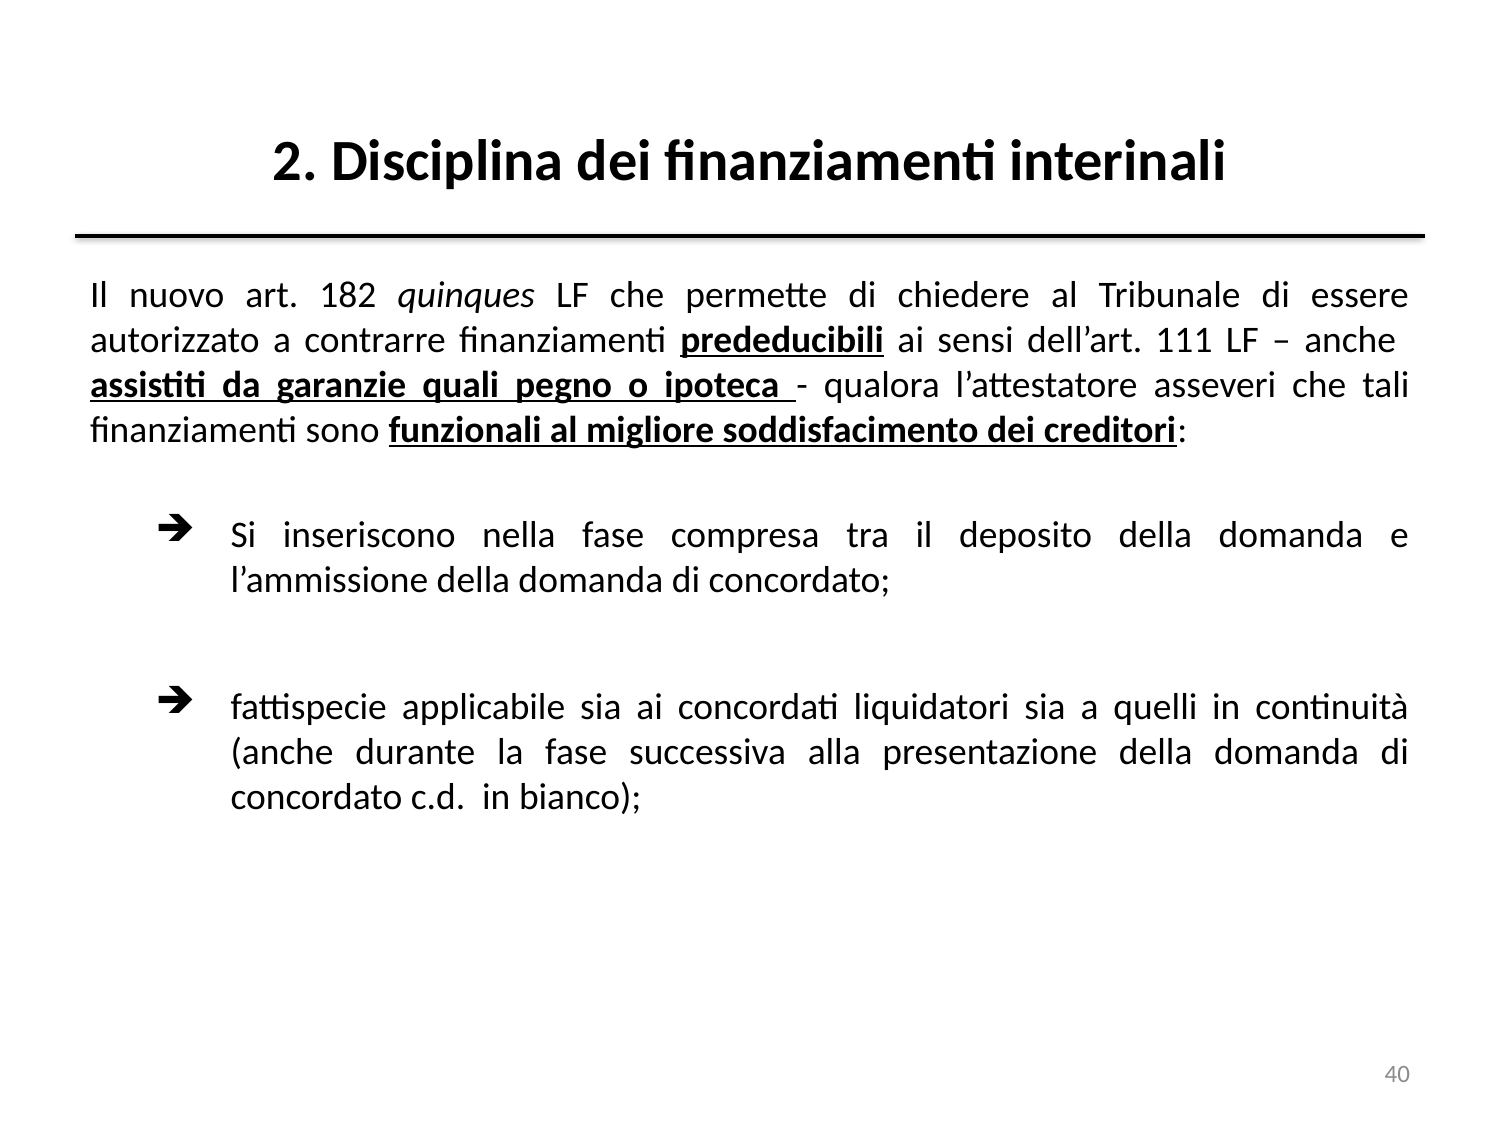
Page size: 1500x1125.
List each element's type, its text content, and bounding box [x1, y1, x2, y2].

slide_number 40 [1074, 1042, 1425, 1103]
list Il nuovo art. 182 quinques LF che permette di chiedere al Tribunale di essere autorizzato a contrarre finanziamenti prededucibili ai sensi dell’art. 111 LF – anche assistiti da garanzie quali pegno o ipoteca - qualora l’attestatore asseveri che tali finanziamenti sono funzionali al migliore soddisfacimento dei creditori: Si inseriscono nella fase compresa tra il deposito della domanda e l’ammissione della domanda di concordato; fattispecie applicabile sia ai concordati liquidatori sia a quelli in continuità (anche durante la fase successiva alla presentazione della domanda di concordato c.d. in bianco); [75, 262, 1425, 1005]
title 2. Disciplina dei finanziamenti interinali [75, 45, 1425, 249]
